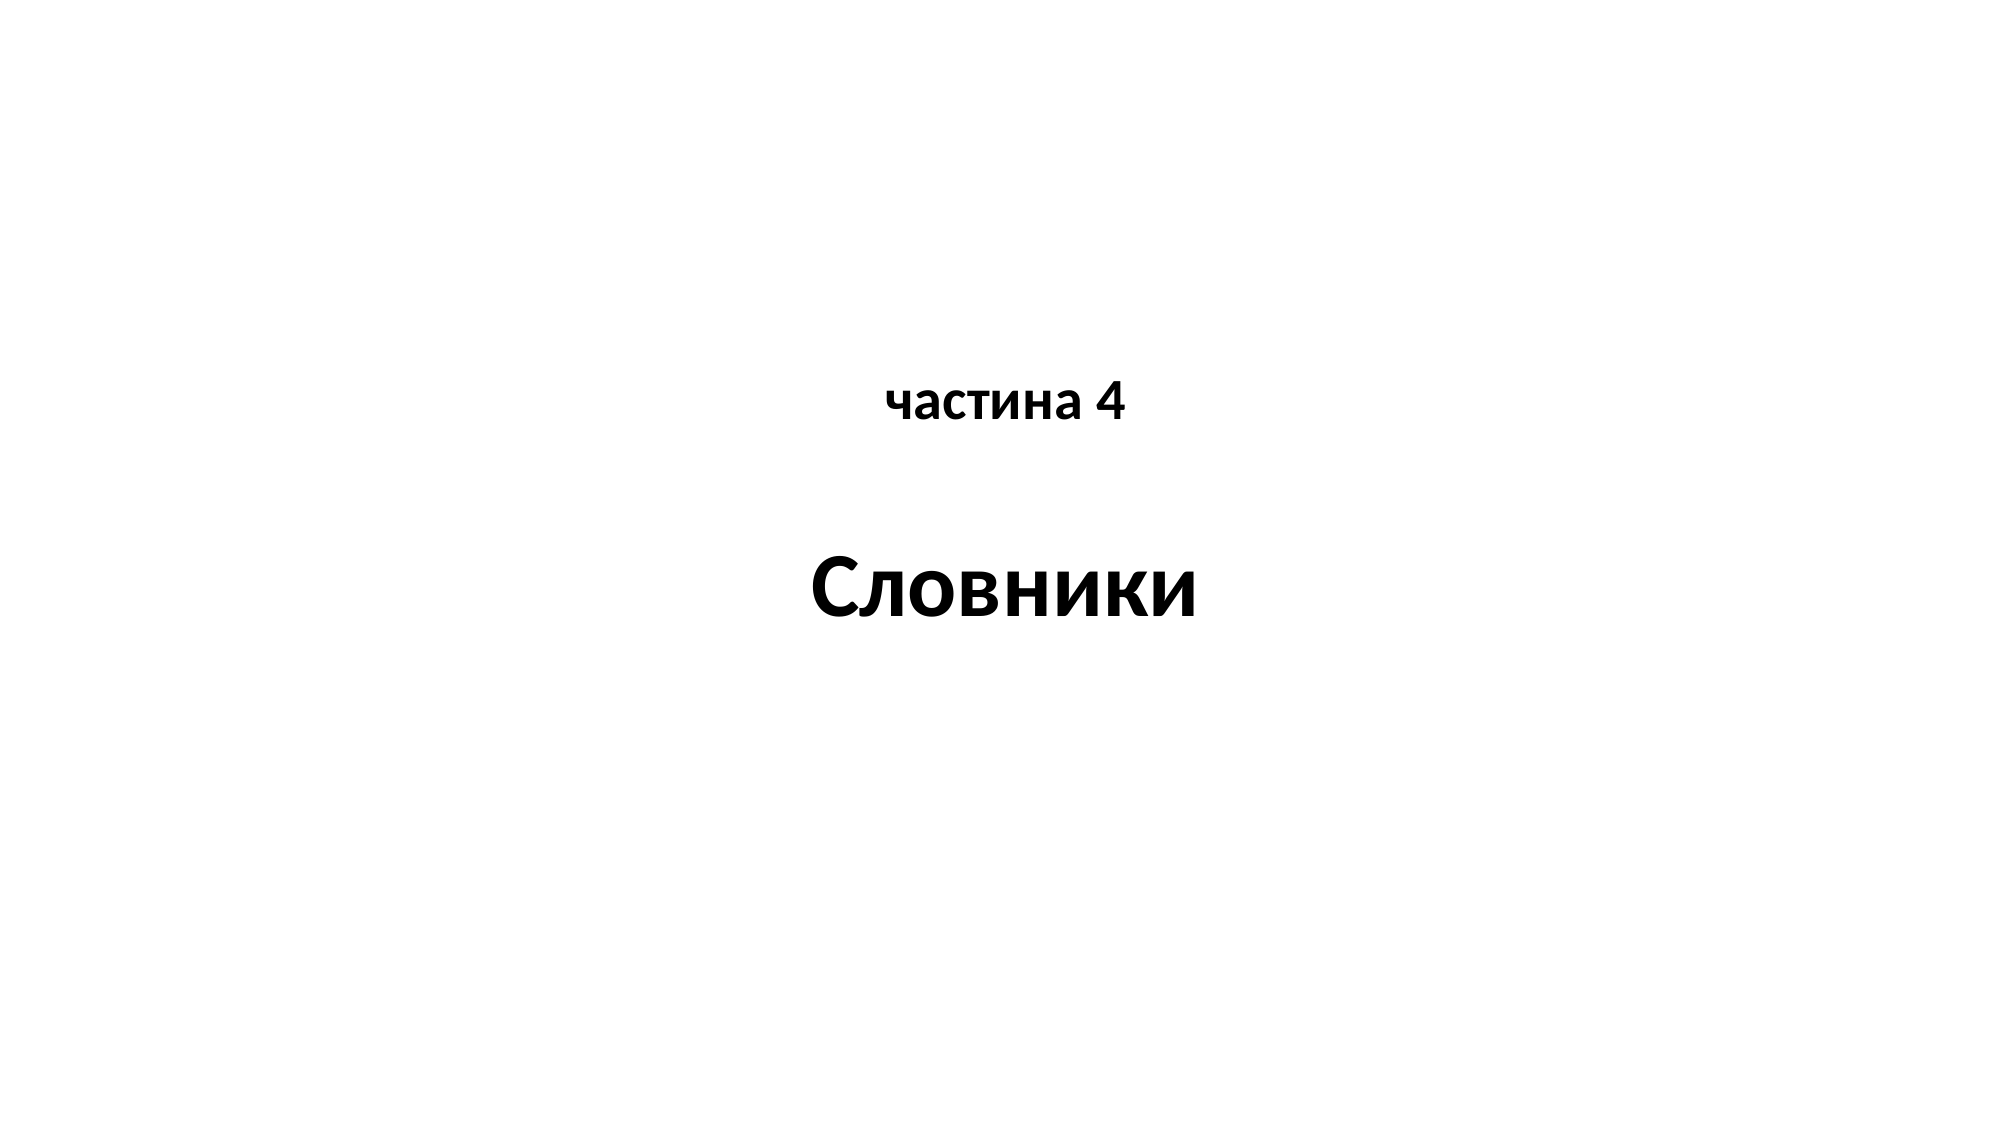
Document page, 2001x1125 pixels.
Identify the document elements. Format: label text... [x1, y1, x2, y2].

text_box частина 4 Словники [398, 241, 1613, 807]
